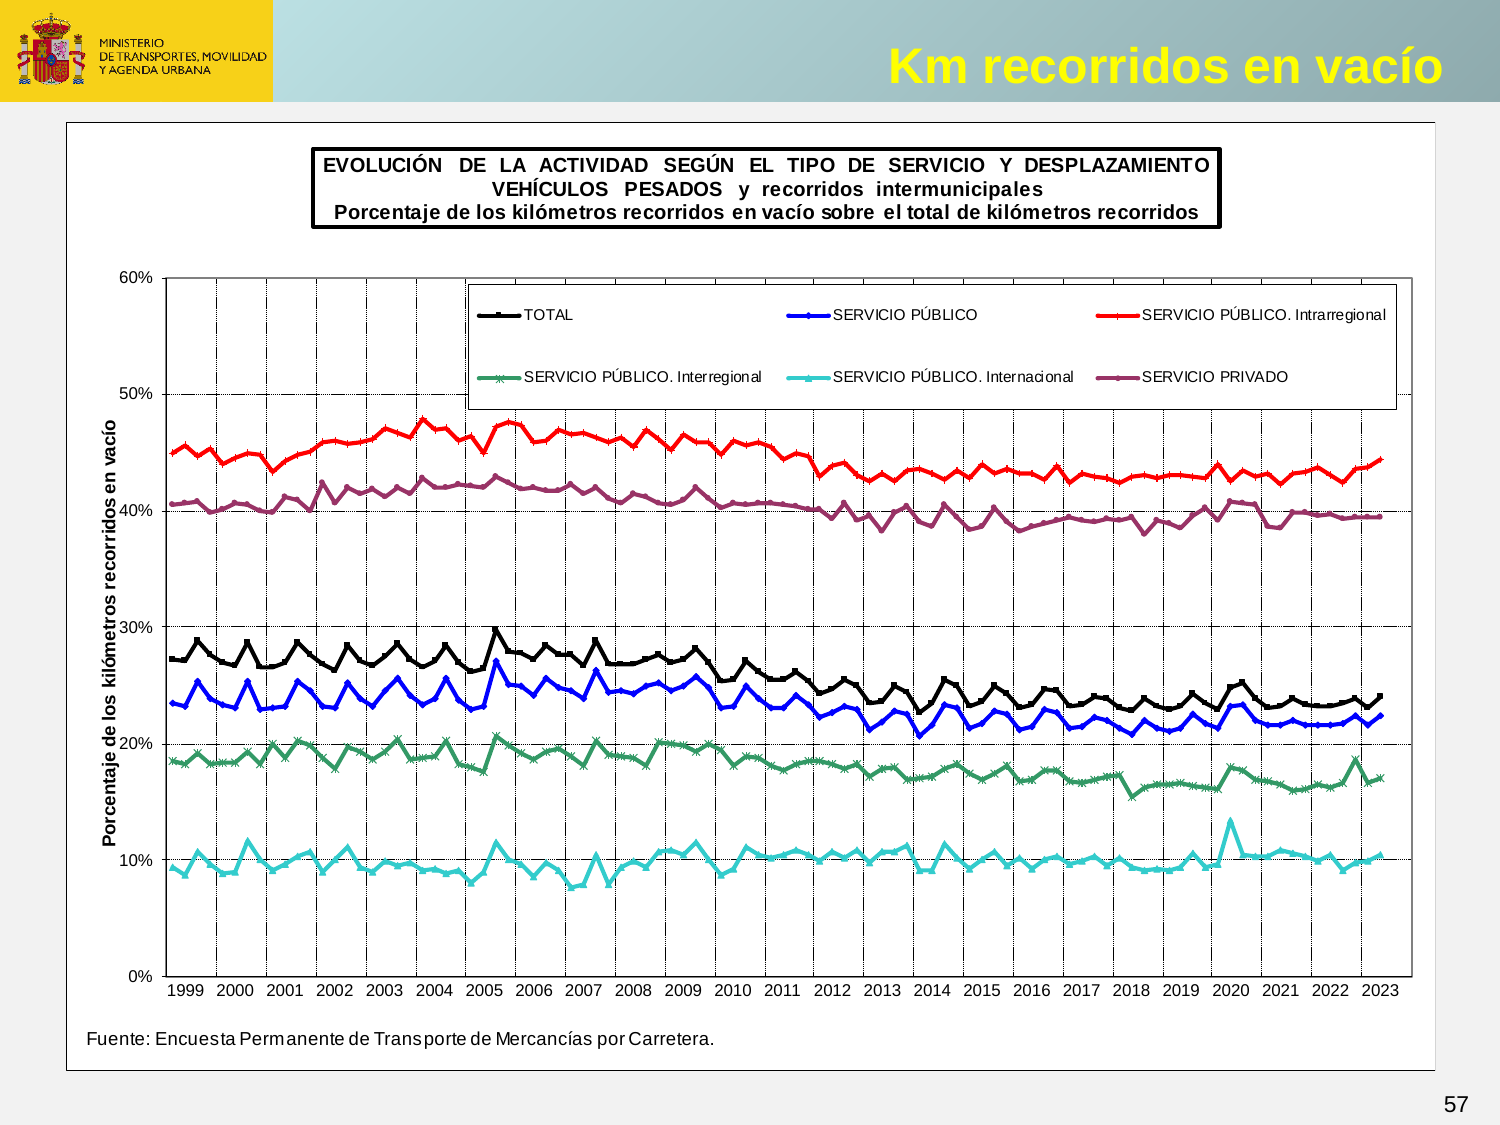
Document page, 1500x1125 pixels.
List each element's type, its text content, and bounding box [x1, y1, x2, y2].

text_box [64, 120, 1436, 1071]
picture [0, 0, 273, 102]
text_box Km recorridos en vacío [312, 25, 1459, 101]
